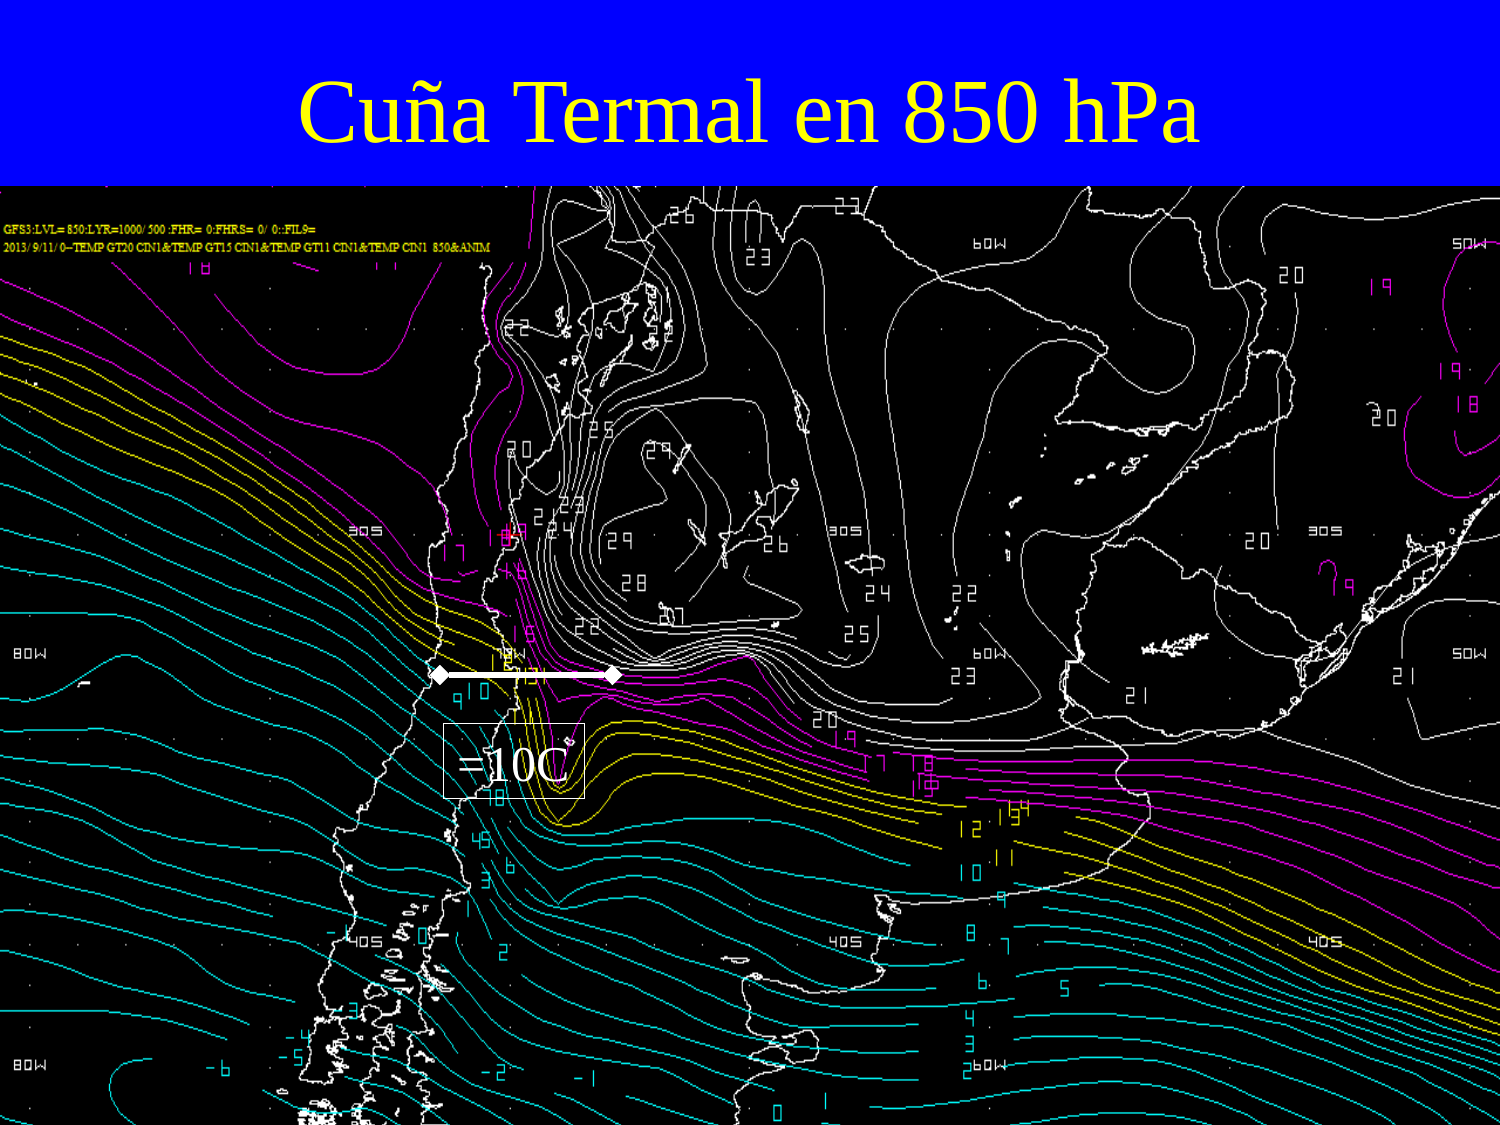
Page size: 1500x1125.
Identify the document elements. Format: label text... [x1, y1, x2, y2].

title Cuña Termal en 850 hPa [112, 12, 1388, 184]
picture [0, 185, 1500, 1125]
